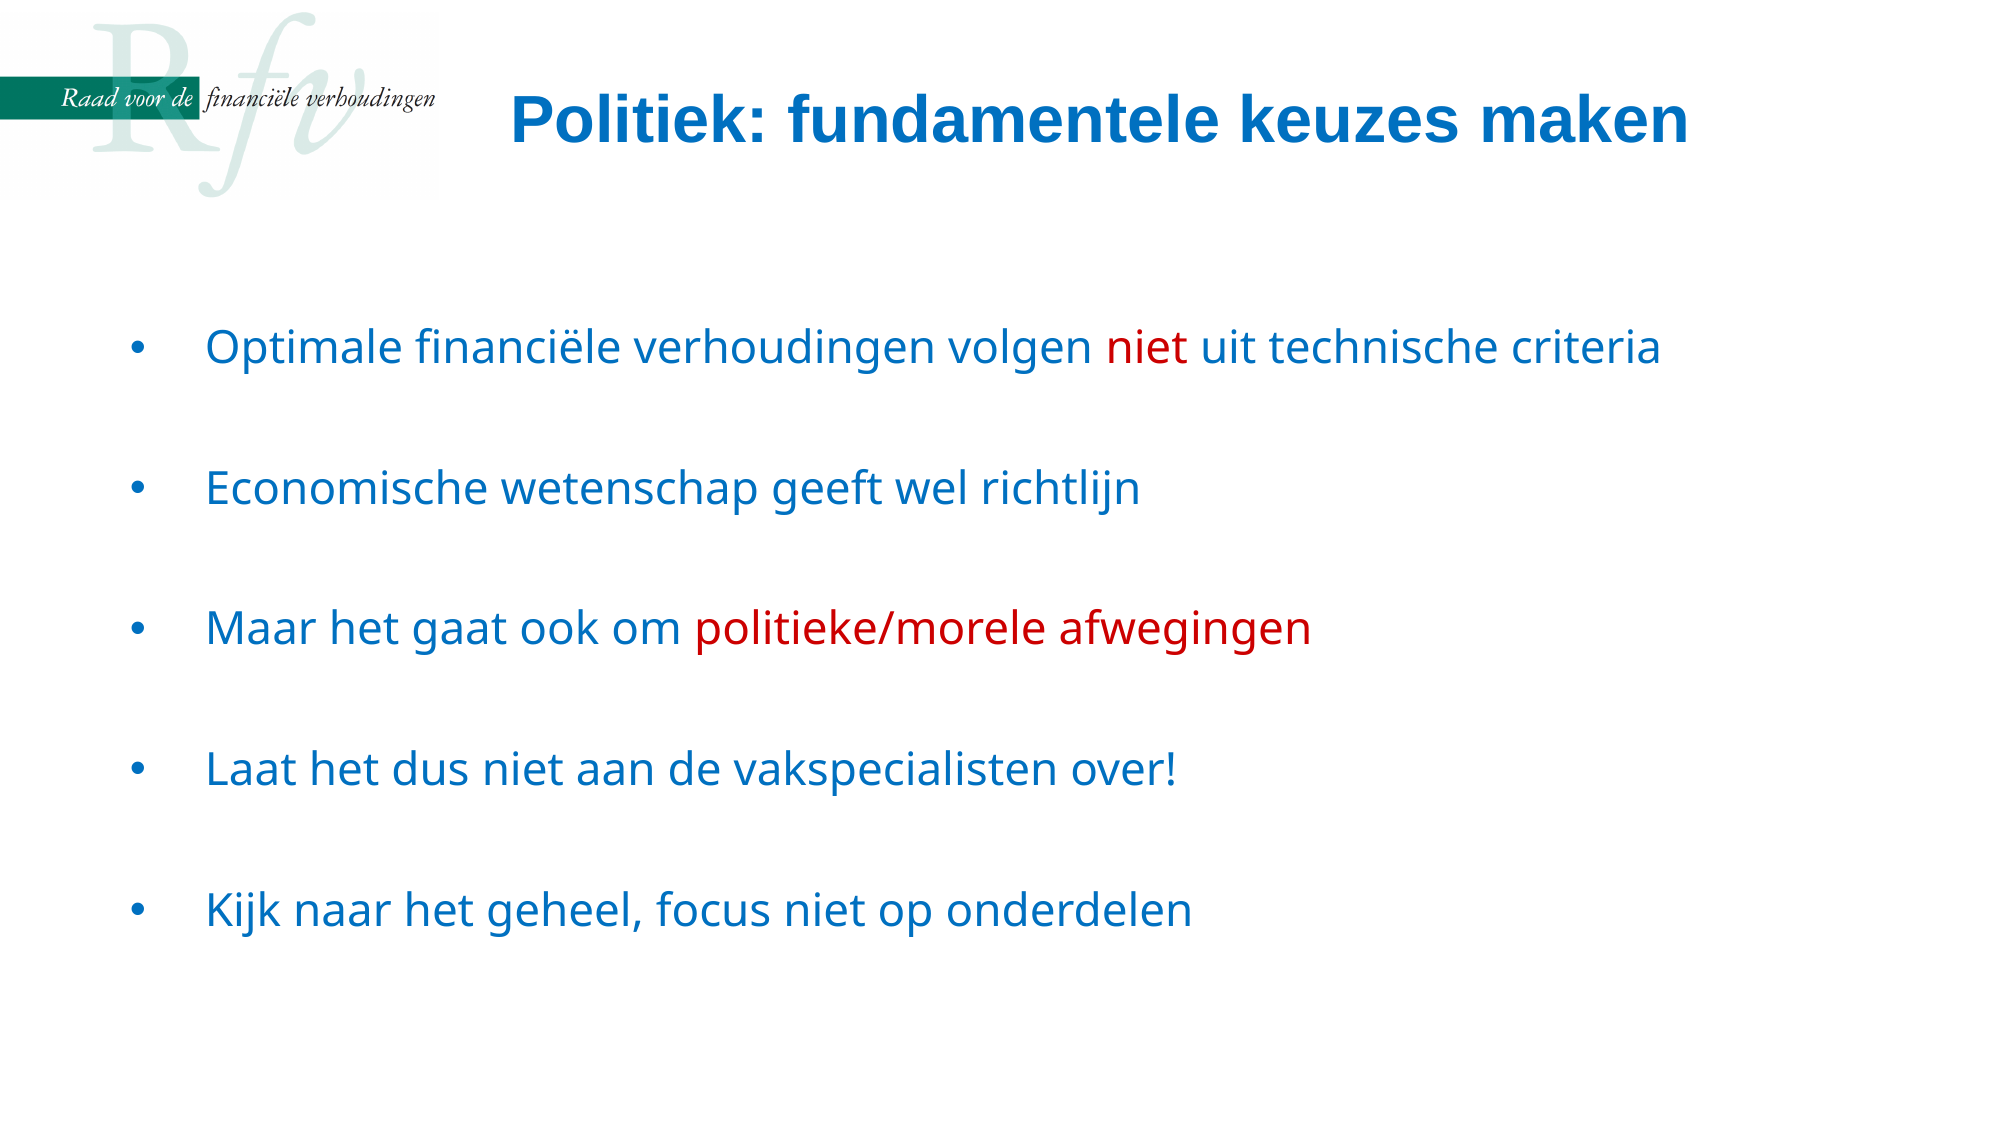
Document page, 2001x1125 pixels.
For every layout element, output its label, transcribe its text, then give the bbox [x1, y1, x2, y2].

picture [0, 12, 439, 200]
list Optimale financiële verhoudingen volgen niet uit technische criteria Economische wetenschap geeft wel richtlijn Maar het gaat ook om politieke/morele afwegingen Laat het dus niet aan de vakspecialisten over! Kijk naar het geheel, focus niet op onderdelen [114, 226, 1893, 1009]
title Politiek: fundamentele keuzes maken [495, 77, 2000, 211]
